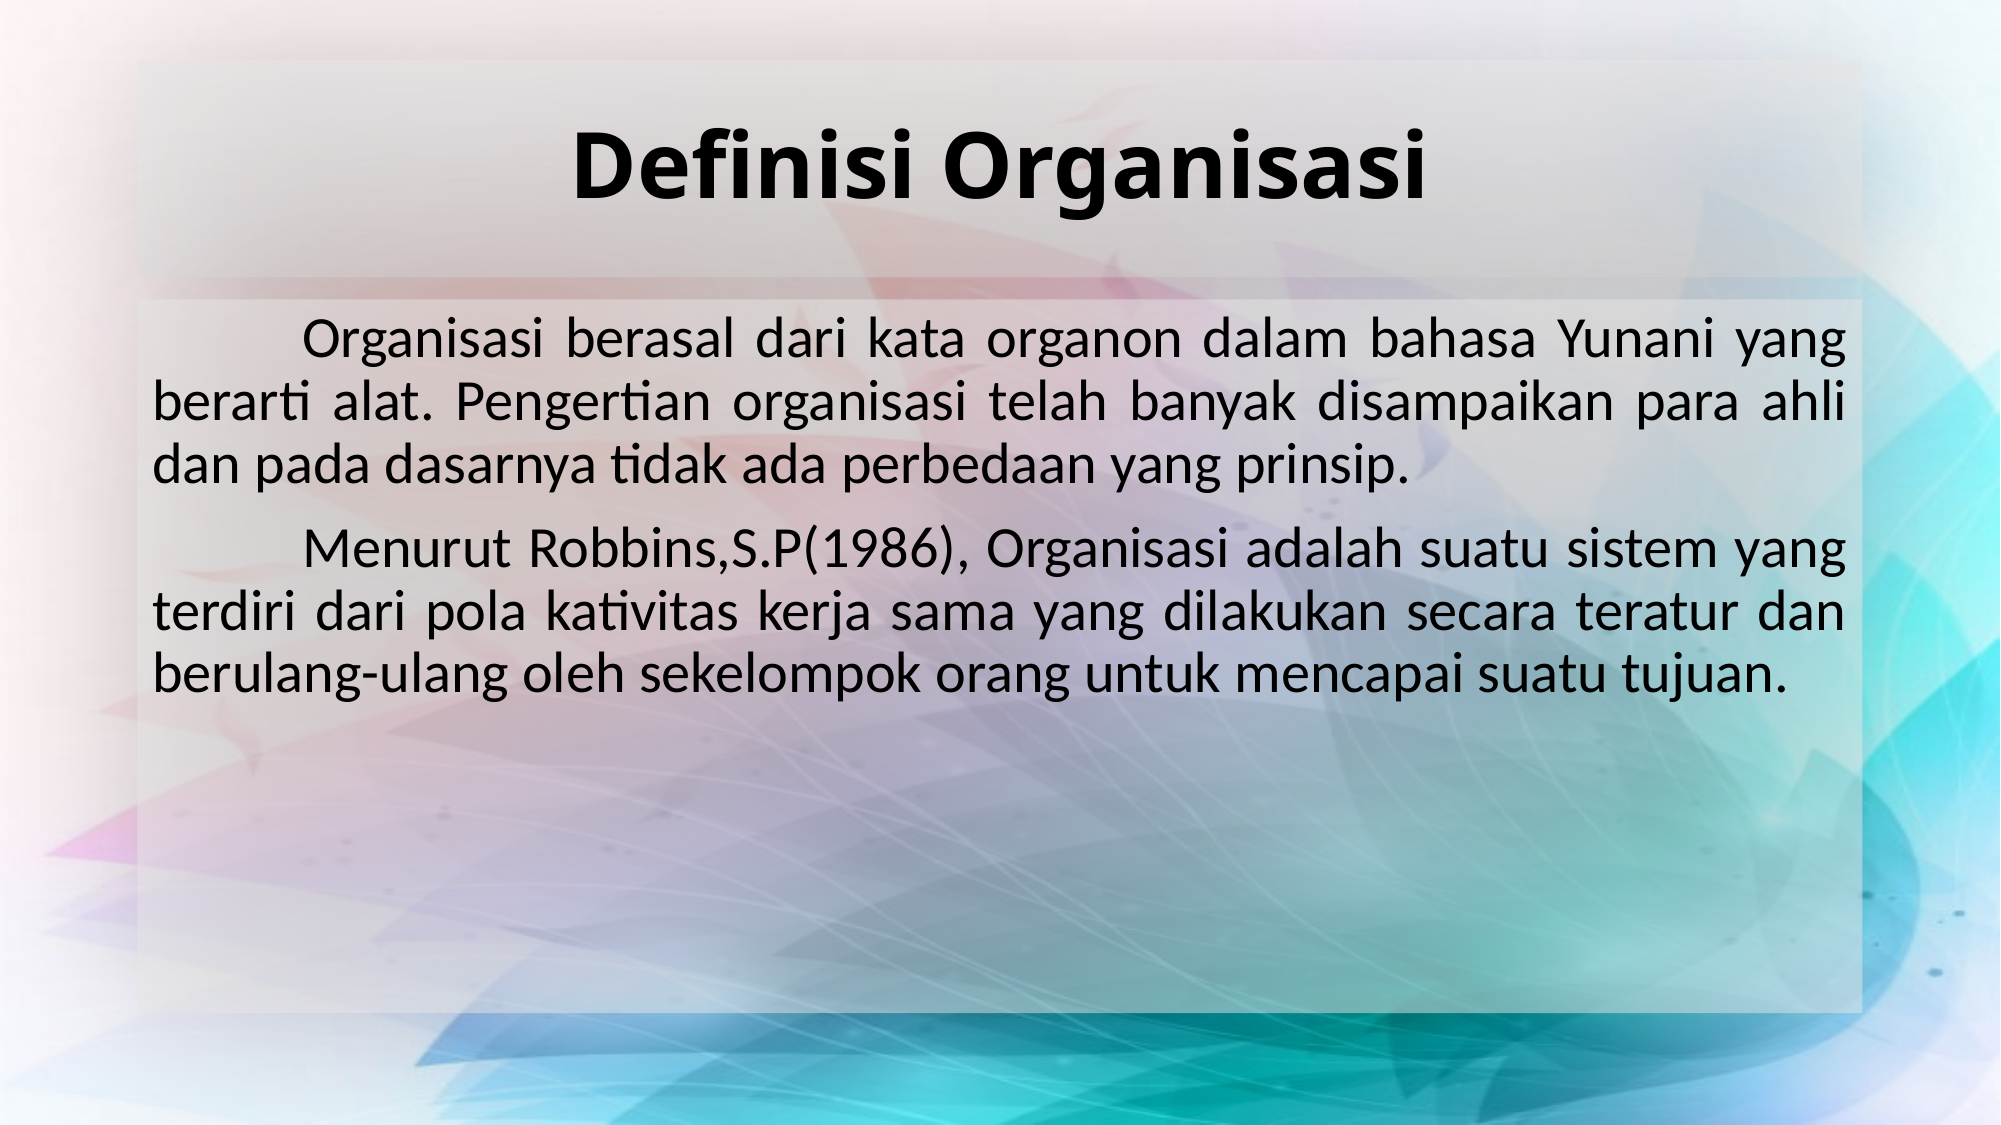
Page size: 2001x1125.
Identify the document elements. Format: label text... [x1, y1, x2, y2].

title Definisi Organisasi [137, 59, 1863, 196]
picture [0, 0, 2001, 1125]
list Organisasi berasal dari kata organon dalam bahasa Yunani yang berarti alat. Pengertian organisasi telah banyak disampaikan para ahli dan pada dasarnya tidak ada perbedaan yang prinsip. Menurut Robbins,S.P(1986), Organisasi adalah suatu sistem yang terdiri dari pola kativitas kerja sama yang dilakukan secara teratur dan berulang-ulang oleh sekelompok orang untuk mencapai suatu tujuan. [137, 299, 1863, 1014]
